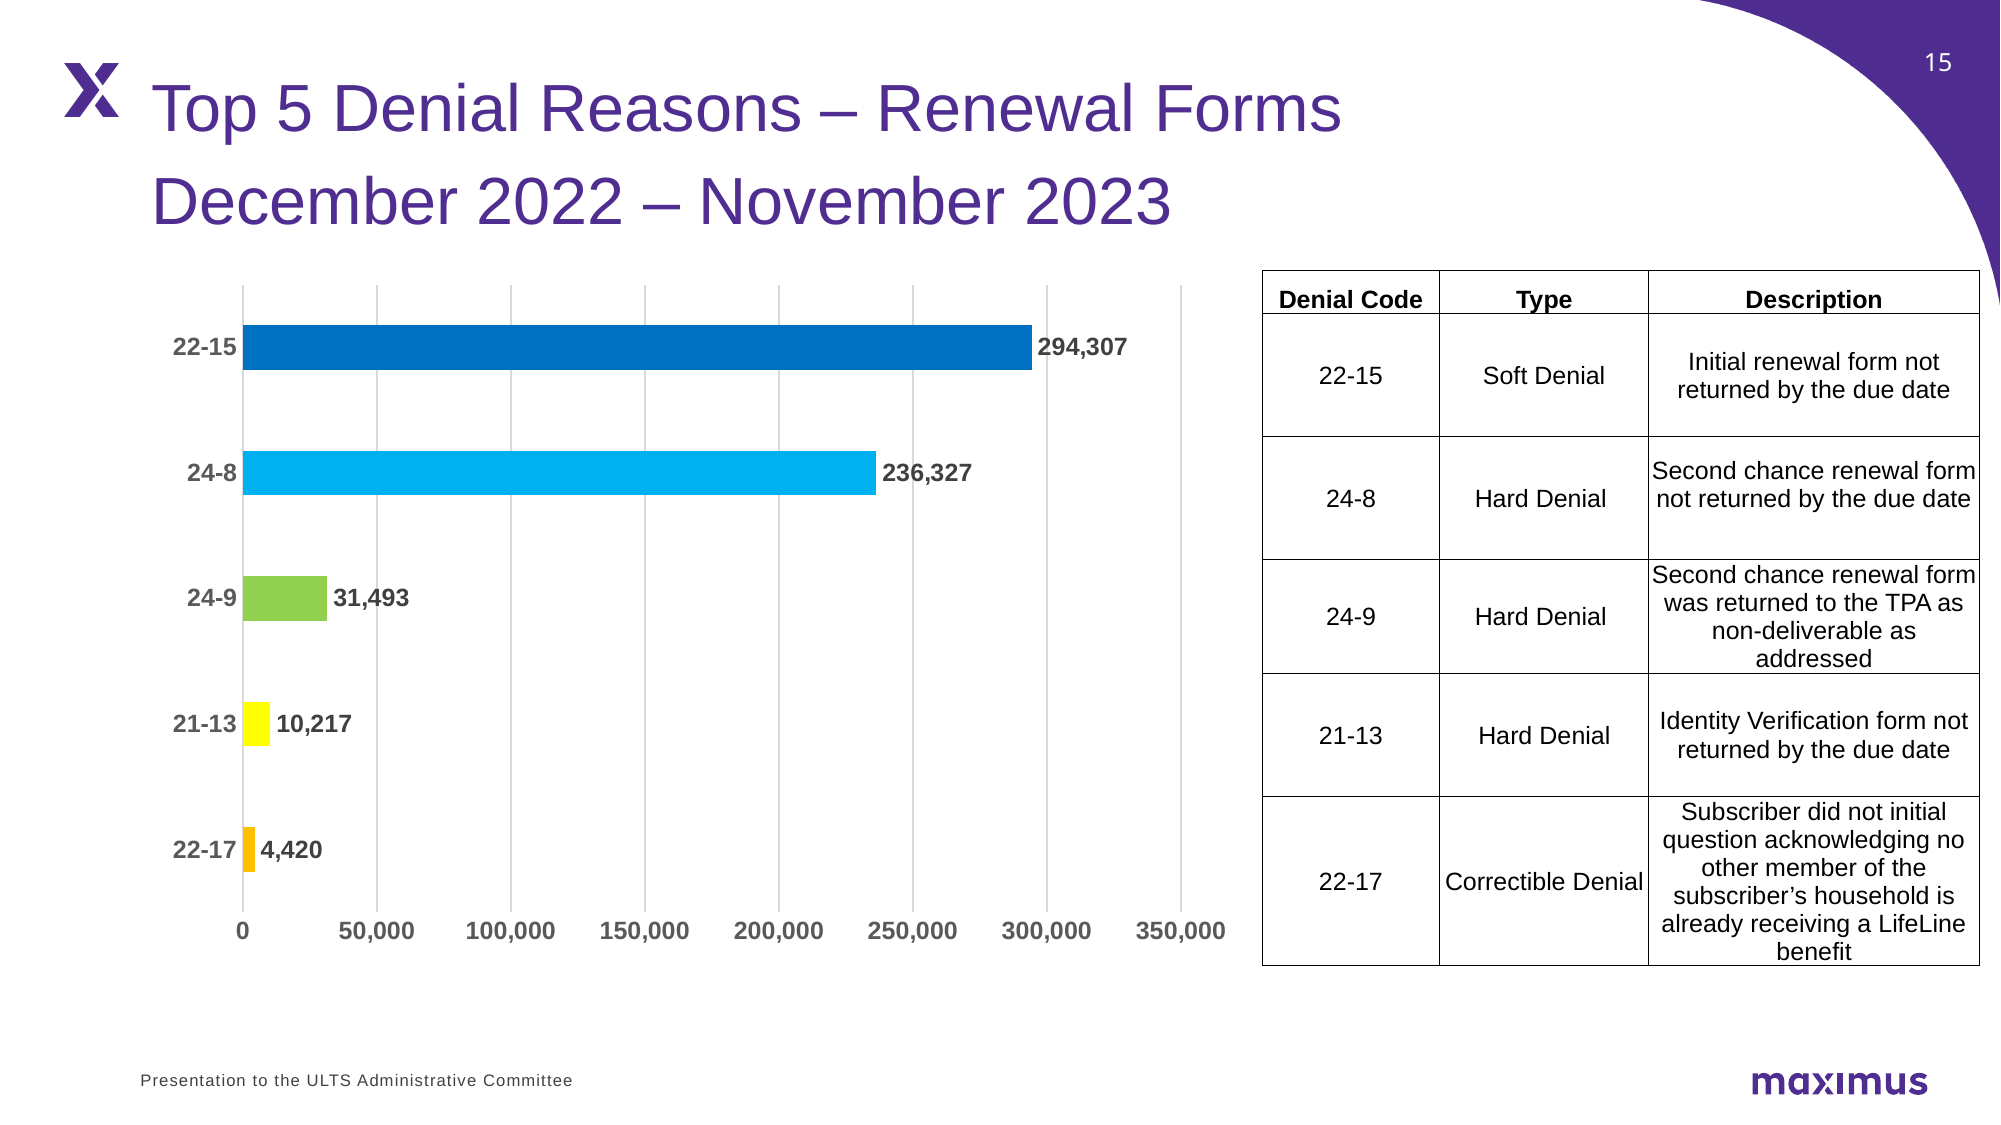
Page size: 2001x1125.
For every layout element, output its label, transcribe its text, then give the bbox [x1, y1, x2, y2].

table_cell 22-17 [1263, 797, 1439, 965]
table_cell 24-9 [1263, 560, 1439, 673]
table_header Denial Code [1263, 271, 1439, 313]
table_header Type [1440, 271, 1648, 313]
table_cell Subscriber did not initial question acknowledging no other member of the subscriber’s household is already receiving a LifeLine benefit [1649, 797, 1979, 965]
picture [64, 63, 119, 117]
chart [150, 270, 1249, 959]
table_cell Hard Denial [1440, 560, 1648, 673]
table_cell Hard Denial [1440, 674, 1648, 796]
table_cell 22-15 [1263, 314, 1439, 436]
table_cell 21-13 [1263, 674, 1439, 796]
table_cell Second chance renewal form was returned to the TPA as non-deliverable as addressed [1649, 560, 1979, 673]
table_cell Initial renewal form not returned by the due date [1649, 314, 1979, 436]
table_cell Identity Verification form not returned by the due date [1649, 674, 1979, 796]
list Top 5 Denial Reasons – Renewal Forms December 2022 – November 2023 [151, 66, 1873, 164]
table_cell Hard Denial [1440, 437, 1648, 559]
table_cell Soft Denial [1440, 314, 1648, 436]
table_cell 24-8 [1263, 437, 1439, 559]
table_header Description [1649, 271, 1979, 313]
table_cell Correctible Denial [1440, 797, 1648, 965]
picture [1695, 0, 2000, 305]
table_cell Second chance renewal form not returned by the due date [1649, 437, 1979, 559]
